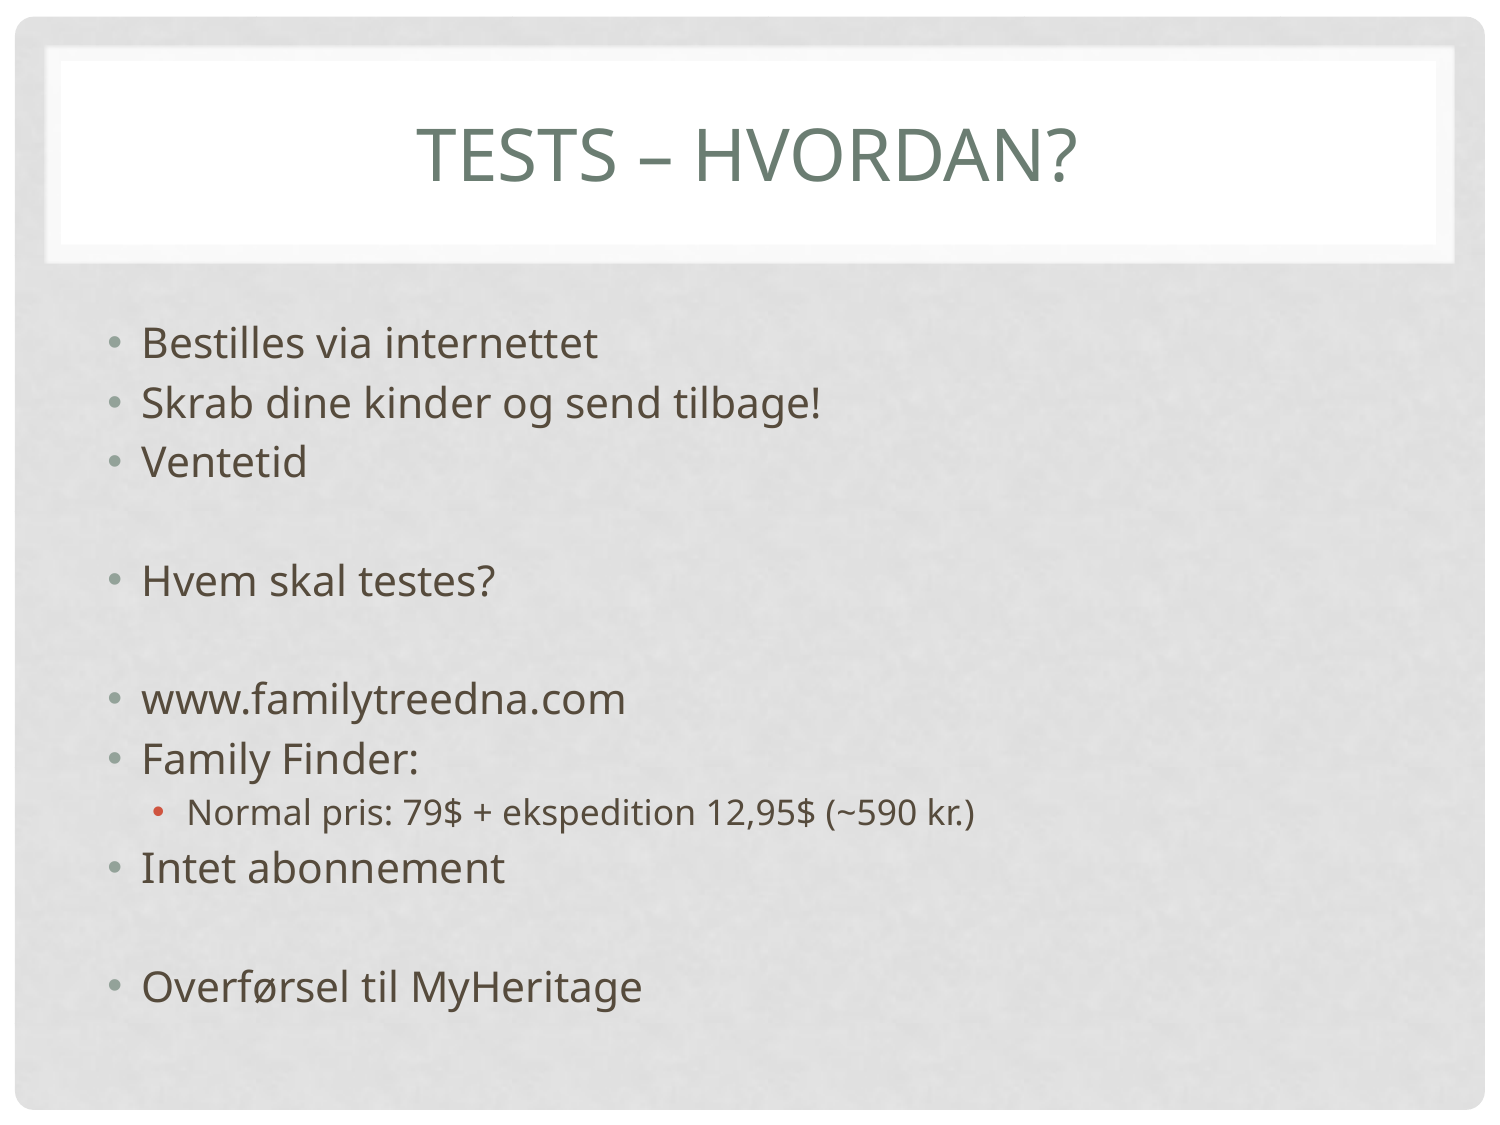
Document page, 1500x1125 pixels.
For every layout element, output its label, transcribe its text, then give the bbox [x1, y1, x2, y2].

list Bestilles via internettet Skrab dine kinder og send tilbage! Ventetid Hvem skal testes? www.familytreedna.com Family Finder: Normal pris: 79$ + ekspedition 12,95$ (~590 kr.) Intet abonnement Overførsel til MyHeritage [75, 308, 1425, 1027]
title Tests – Hvordan? [69, 66, 1425, 238]
